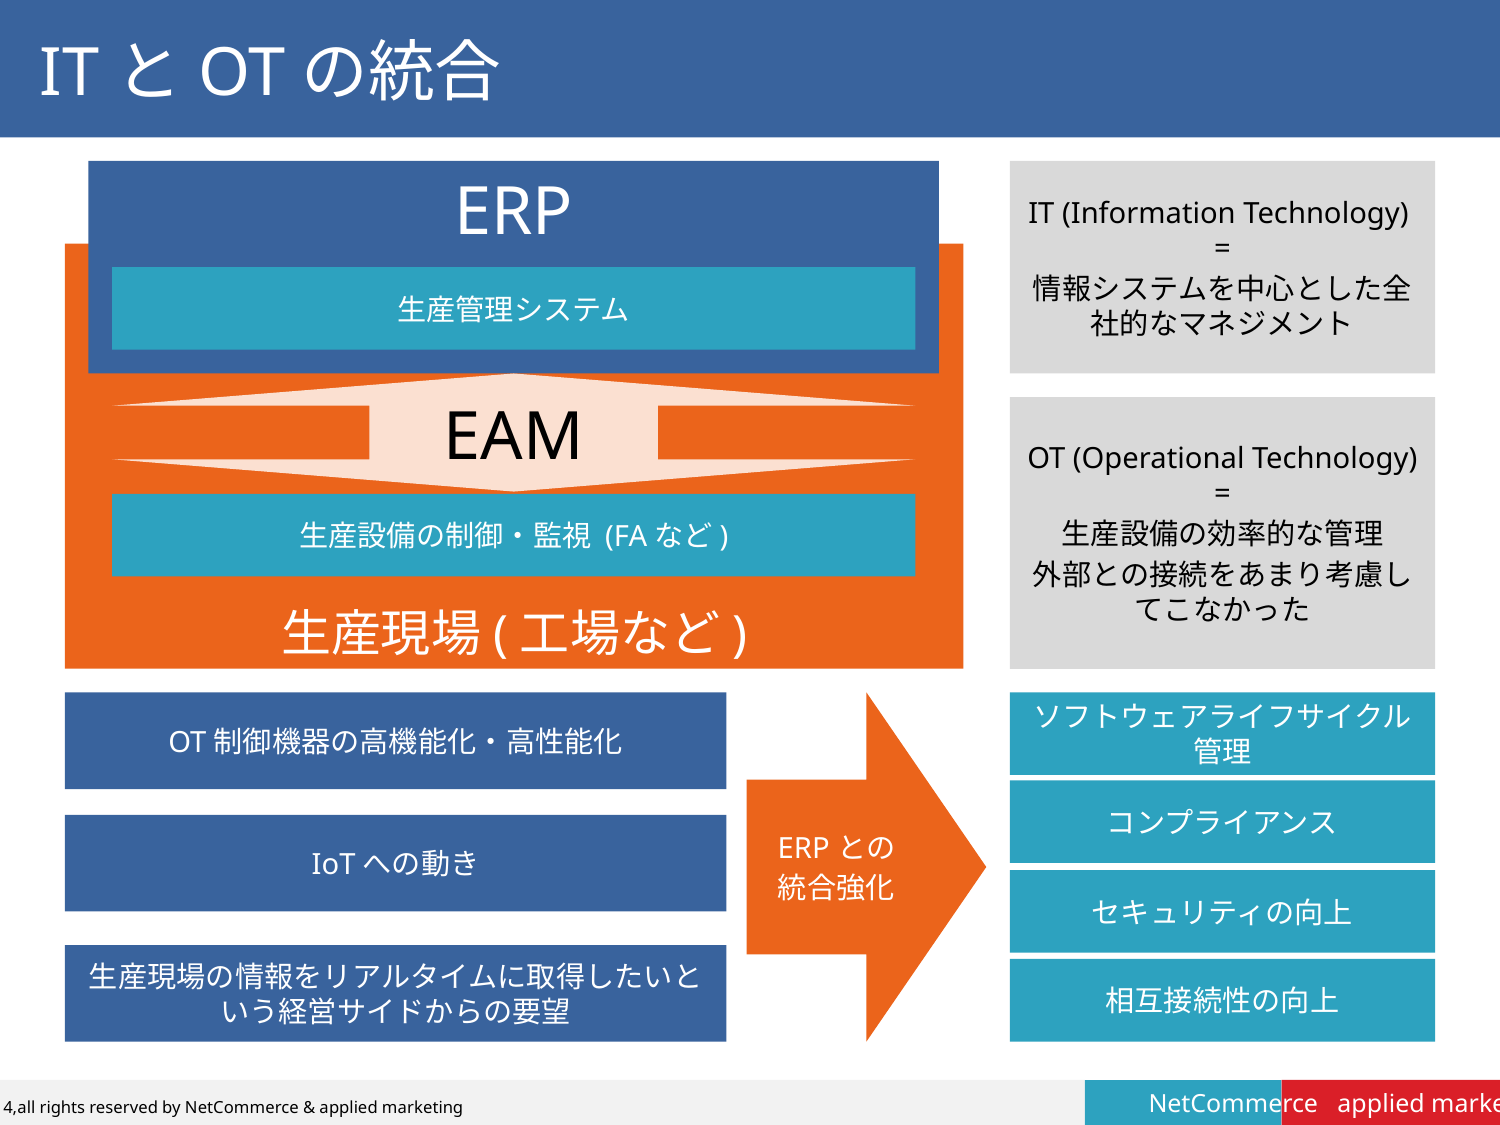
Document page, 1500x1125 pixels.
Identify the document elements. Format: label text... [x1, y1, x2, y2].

title ITとOTの統合 [24, 24, 1375, 113]
text_box IoTへの動き [64, 814, 727, 912]
text_box IT (Information Technology) = 情報システムを中心とした全社的なマネジメント [1009, 160, 1436, 374]
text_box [64, 243, 964, 670]
text_box セキュリティの向上 [1009, 870, 1436, 953]
text_box ERPとの 統合強化 [746, 692, 987, 1042]
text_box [88, 160, 940, 374]
text_box OT制御機器の高機能化・高性能化 [64, 692, 727, 790]
text_box 生産現場の情報をリアルタイムに取得したいという経営サイドからの要望 [64, 945, 727, 1042]
text_box コンプライアンス [1009, 780, 1436, 863]
text_box OT (Operational Technology) = 生産設備の効率的な管理 外部との接続をあまり考慮してこなかった [1009, 397, 1436, 669]
text_box ソフトウェアライフサイクル管理 [1009, 692, 1436, 775]
text_box 相互接続性の向上 [1009, 958, 1436, 1042]
